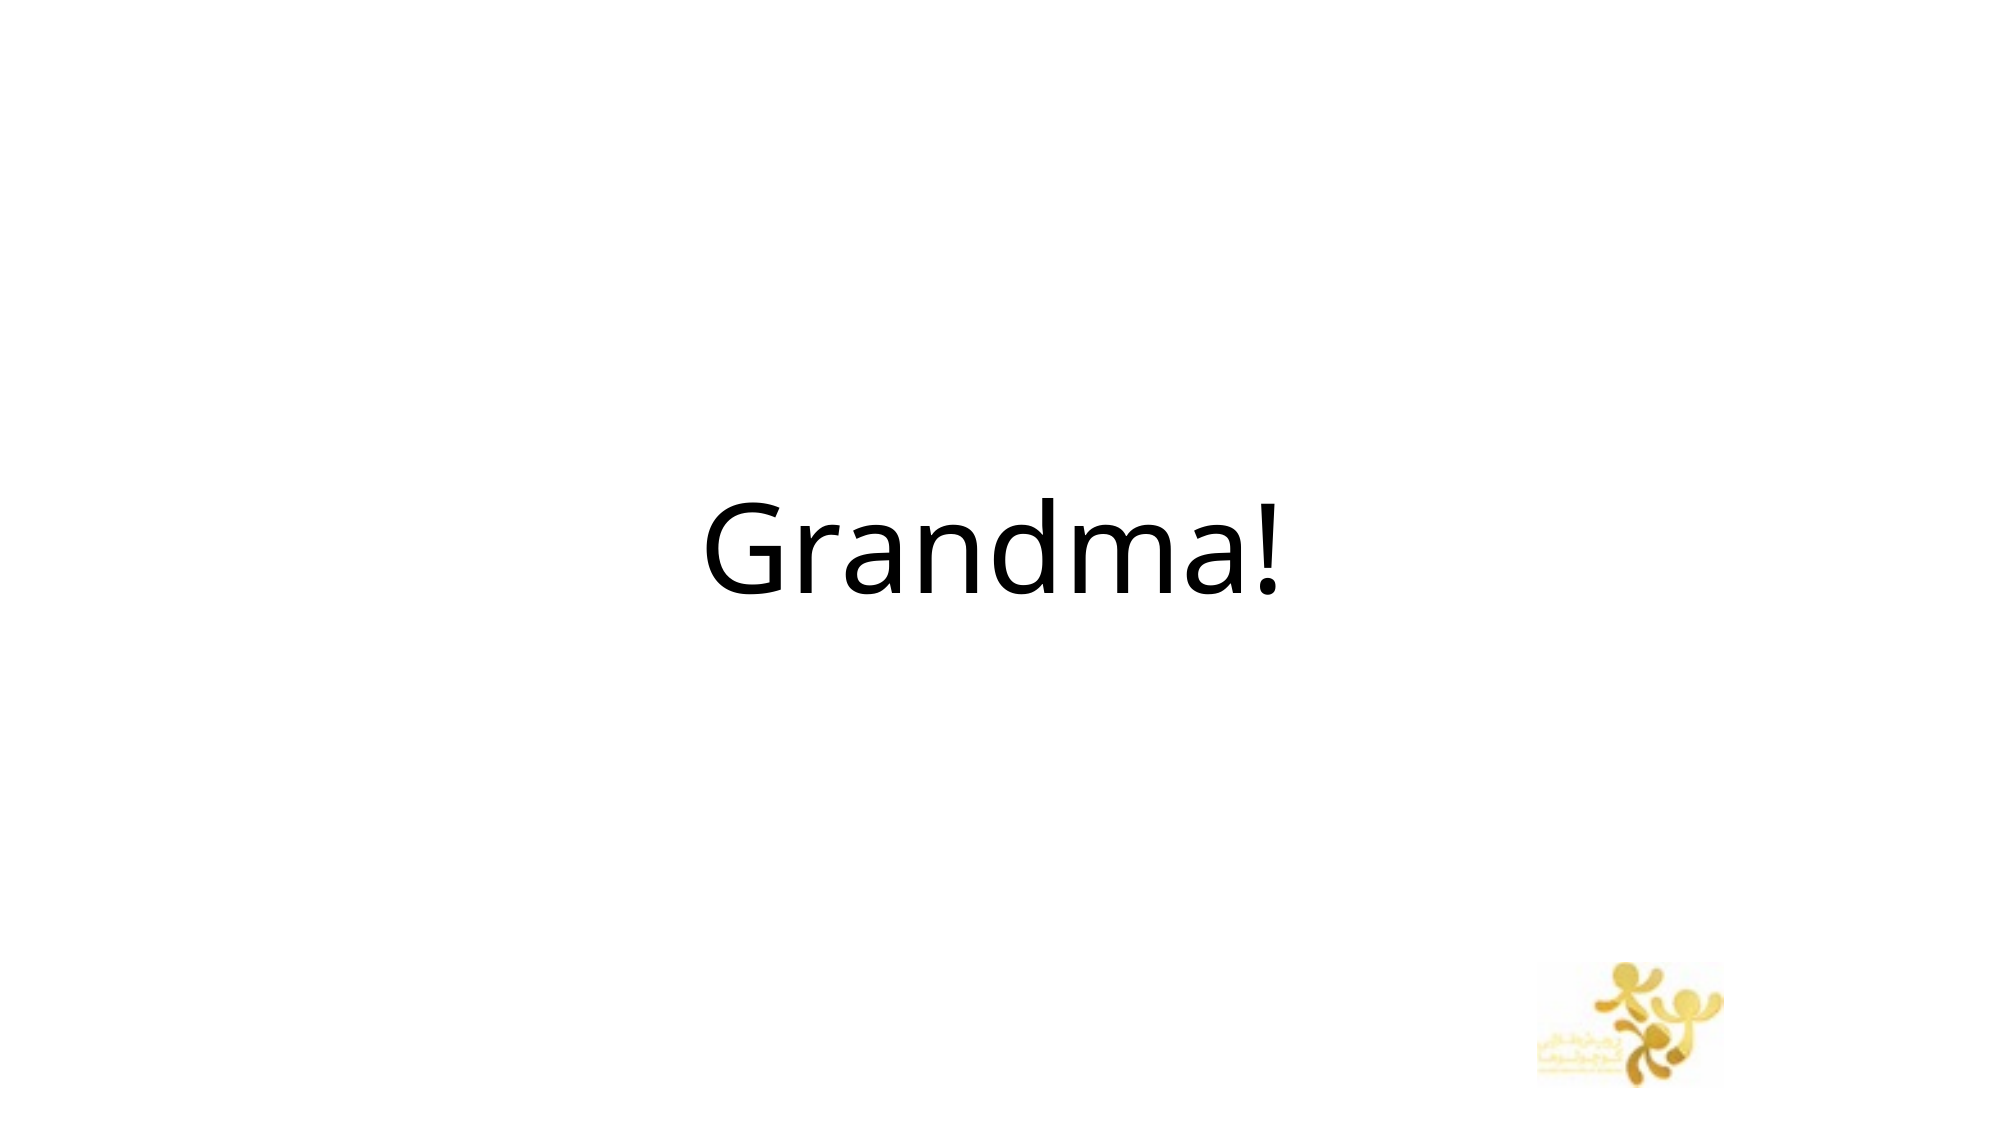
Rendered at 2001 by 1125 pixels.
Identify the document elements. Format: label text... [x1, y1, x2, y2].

picture [1536, 962, 1724, 1088]
title Grandma! [355, 386, 1631, 628]
